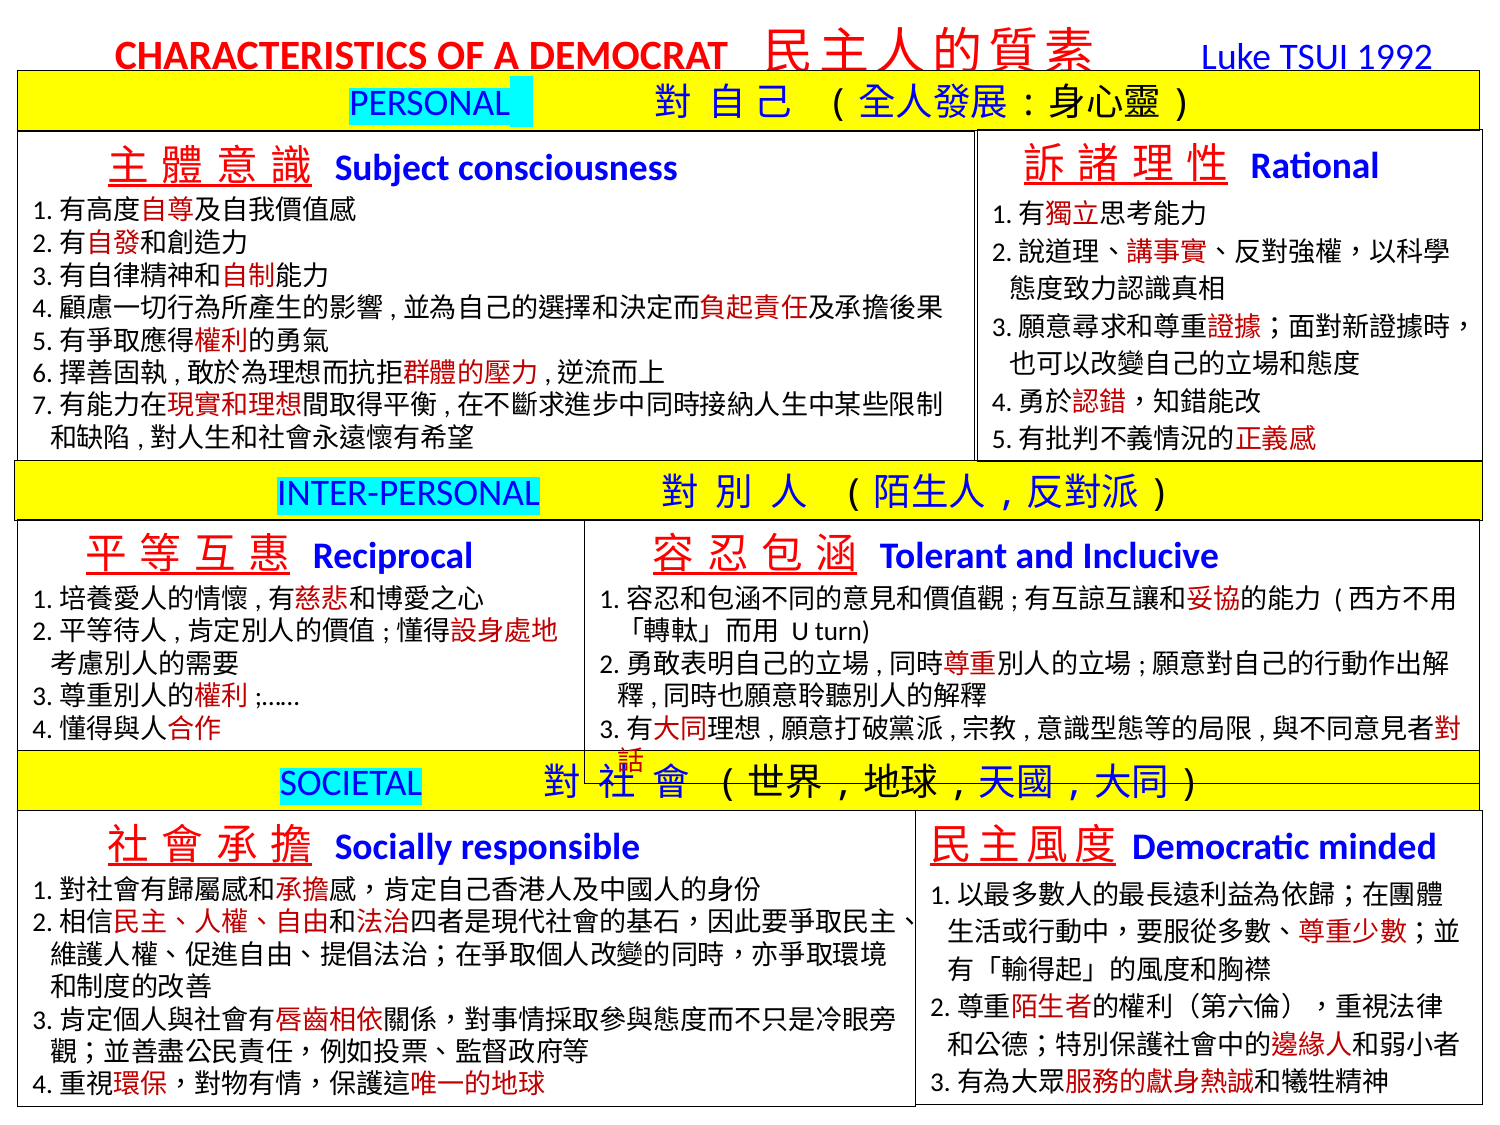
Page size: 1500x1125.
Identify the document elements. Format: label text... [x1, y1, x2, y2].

subtitle CHARACTERISTICS OF A DEMOCRAT 民主人的質素 Luke TSUI 1992 [0, 7, 1500, 1125]
text_box 平等互惠Reciprocal 1.培養愛人的情懷,有慈悲和博愛之心 2.平等待人,肯定別人的價值;懂得設身處地考慮別人的需要 3.尊重別人的權利;…… 4.懂得與人合作 [17, 519, 584, 751]
text_box 容忍包涵Tolerant and Inclucive 1.容忍和包涵不同的意見和價值觀;有互諒互讓和妥協的能力 (西方不用「轉軚」而用 U turn) 2.勇敢表明自己的立場,同時尊重別人的立場;願意對自己的行動作出解釋,同時也願意聆聽別人的解釋 3.有大同理想,願意打破黨派,宗教,意識型態等的局限,與不同意見者對話 [584, 519, 1480, 784]
text_box [100, 338, 762, 465]
text_box 訴諸理性Rational 1.有獨立思考能力 2.說道理、講事實、反對強權，以科學態度致力認識真相 3.願意尋求和尊重證據；面對新證據時，也可以改變自己的立場和態度 4.勇於認錯，知錯能改 5.有批判不義情況的正義感 [977, 129, 1483, 462]
text_box INTER-PERSONAL 對 別 人 (陌生人,反對派) [14, 460, 1483, 521]
text_box 民主風度Democratic minded 1.以最多數人的最長遠利益為依歸；在團體生活或行動中，要服從多數、尊重少數；並有「輸得起」的風度和胸襟 2.尊重陌生者的權利（第六倫），重視法律和公德；特別保護社會中的邊緣人和弱小者 3.有為大眾服務的獻身熱誠和犧牲精神 [916, 810, 1483, 1105]
text_box PERSONAL 對 自 己 (全人發展:身心靈) [17, 70, 1480, 131]
text_box 主體意識Subject consciousness 1.有高度自尊及自我價值感 2.有自發和創造力 3.有自律精神和自制能力 4.顧慮一切行為所產生的影響,並為自己的選擇和決定而負起責任及承擔後果 5.有爭取應得權利的勇氣 6.擇善固執,敢於為理想而抗拒群體的壓力,逆流而上 7.有能力在現實和理想間取得平衡,在不斷求進步中同時接納人生中某些限制和缺陷,對人生和社會永遠懷有希望 [17, 131, 975, 461]
text_box 社會承擔Socially responsible 1.對社會有歸屬感和承擔感，肯定自己香港人及中國人的身份 2.相信民主、人權、自由和法治四者是現代社會的基石，因此要爭取民主、維護人權、促進自由、提倡法治；在爭取個人改變的同時，亦爭取環境和制度的改善 3.肯定個人與社會有唇齒相依關係，對事情採取參與態度而不只是冷眼旁觀；並善盡公民責任，例如投票、監督政府等 4.重視環保，對物有情，保護這唯一的地球 [17, 810, 916, 1107]
text_box SOCIETAL 對 社 會 (世界,地球,天國,大同) [17, 751, 1480, 810]
